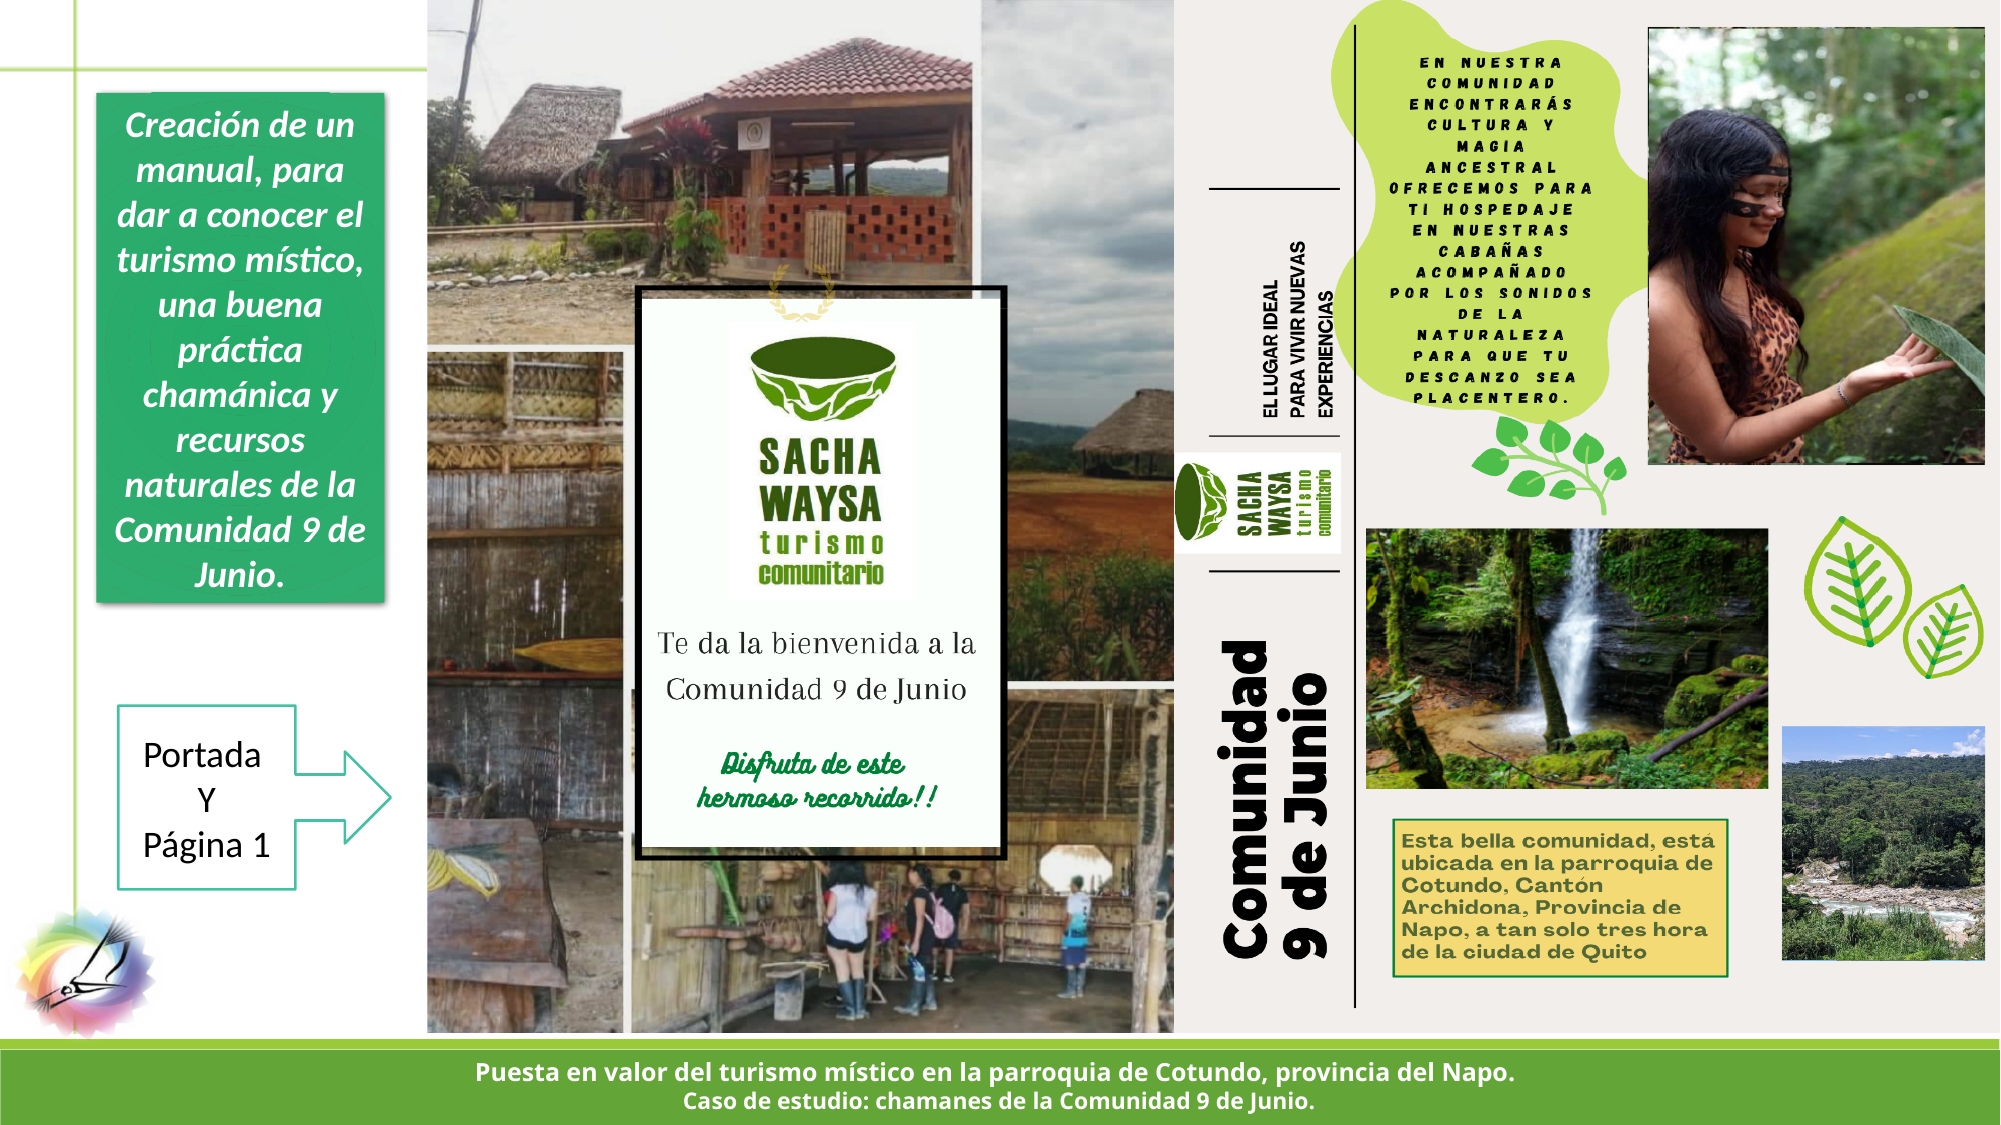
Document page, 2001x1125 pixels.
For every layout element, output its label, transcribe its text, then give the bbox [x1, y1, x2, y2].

text_box Creación de un manual, para dar a conocer el turismo místico, una buena práctica chamánica y recursos naturales de la Comunidad 9 de Junio. [96, 92, 385, 603]
text_box Portada Y Página 1 [116, 704, 392, 891]
picture [0, 0, 2000, 1034]
footer Puesta en valor del turismo místico en la parroquia de Cotundo, provincia del Napo. Caso de estudio: chamanes de la Comunidad 9 de Junio. [0, 1049, 2000, 1125]
